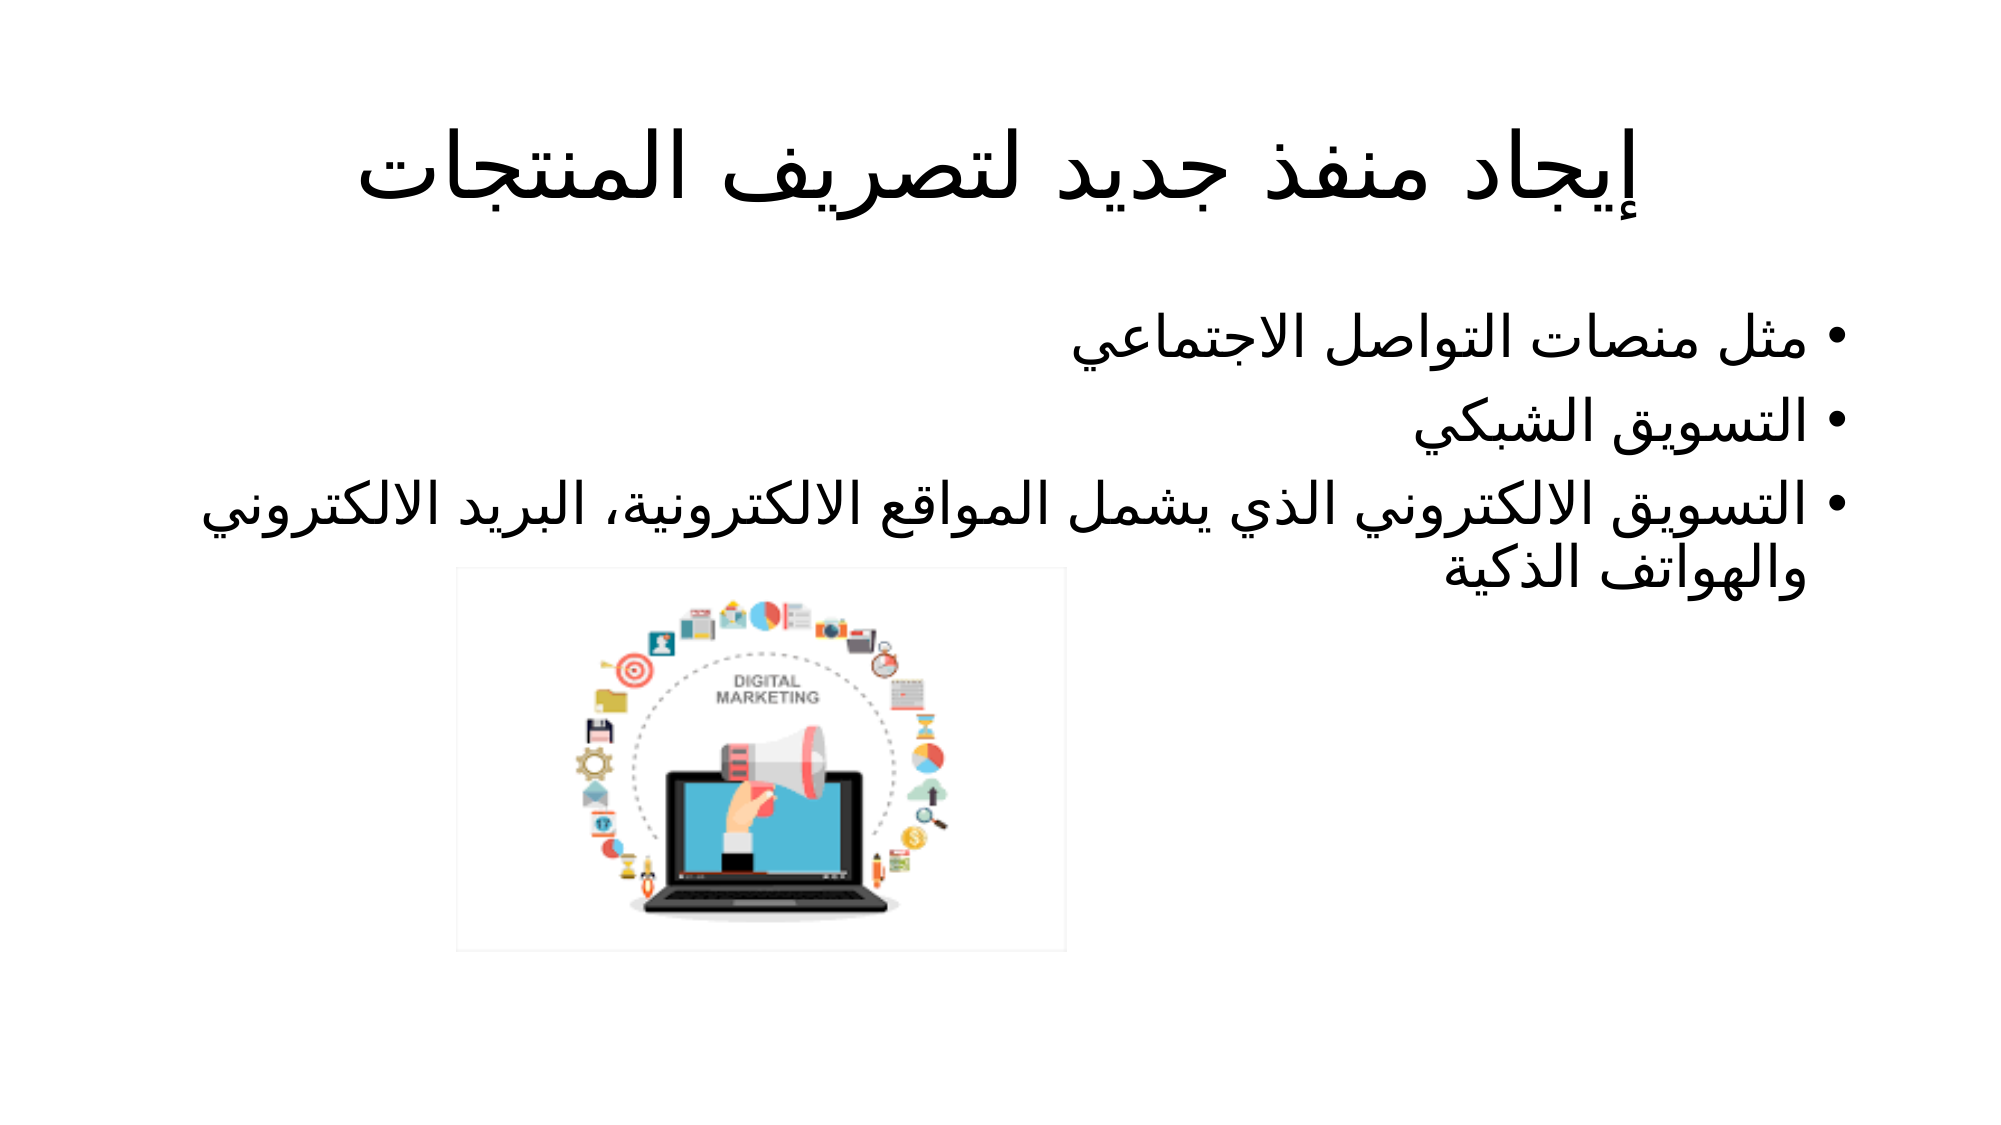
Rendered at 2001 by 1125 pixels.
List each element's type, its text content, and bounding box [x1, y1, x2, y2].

picture [456, 567, 1067, 952]
title إيجاد منفذ جديد لتصريف المنتجات [137, 59, 1863, 278]
list مثل منصات التواصل الاجتماعي التسويق الشبكي التسويق الالكتروني الذي يشمل المواقع الالكترونية، البريد الالكتروني والهواتف الذكية [137, 299, 1863, 1014]
